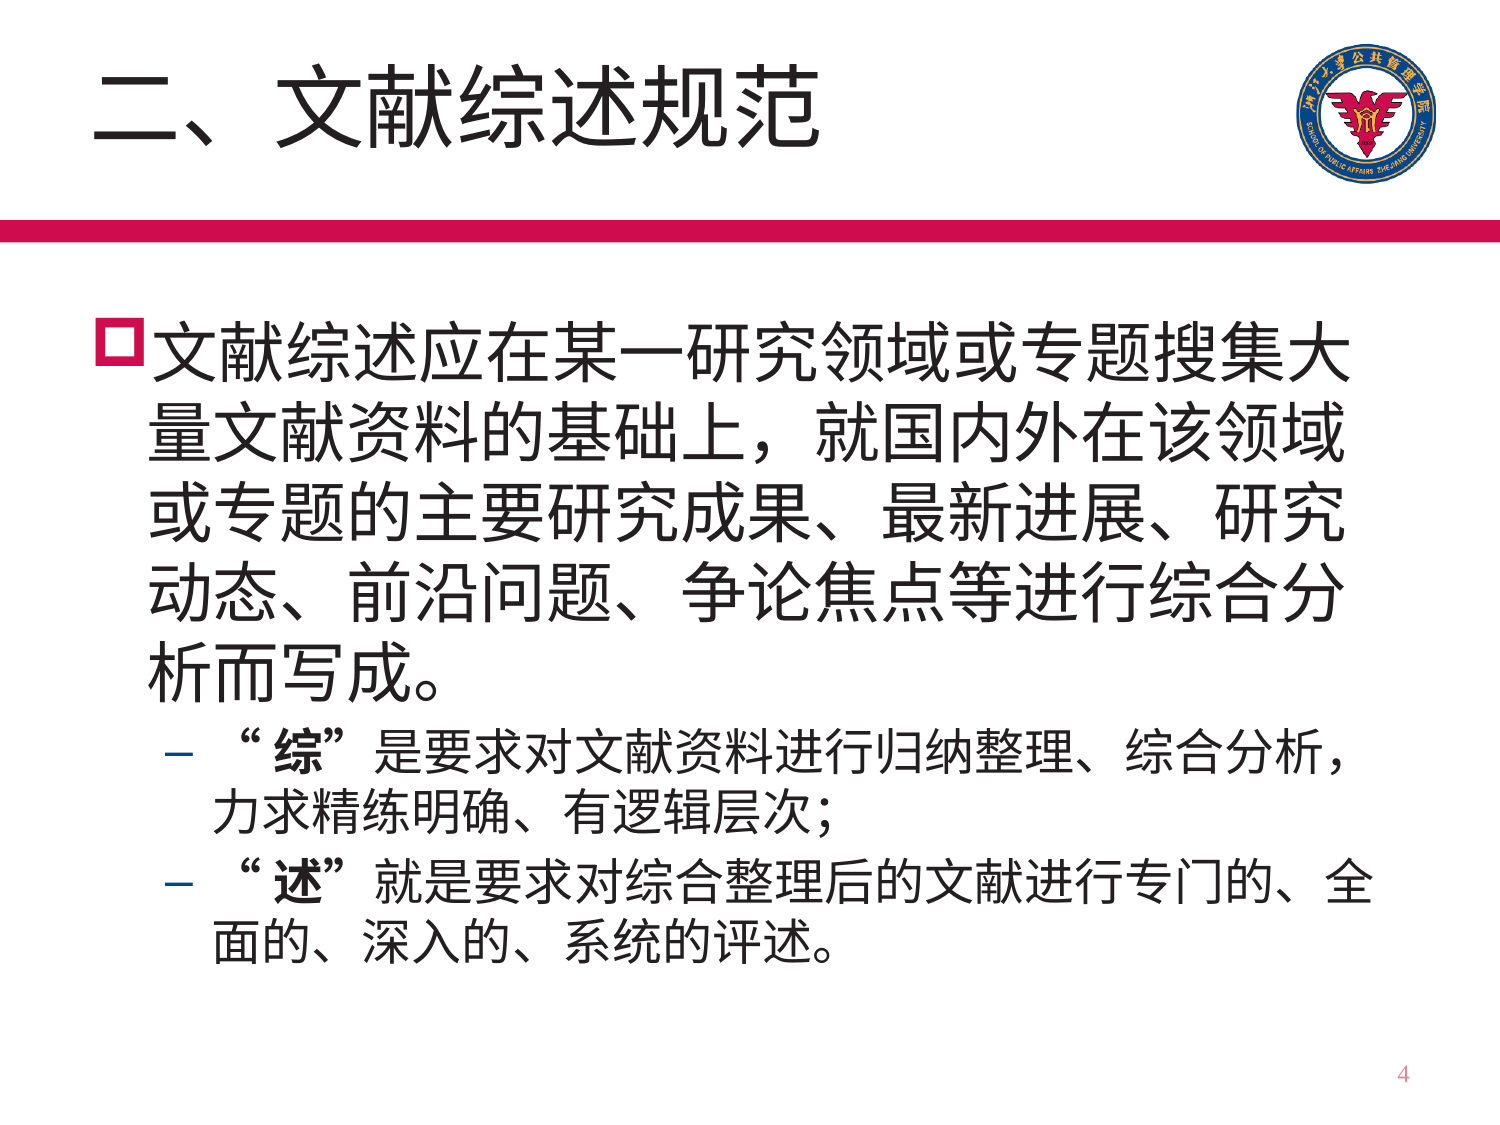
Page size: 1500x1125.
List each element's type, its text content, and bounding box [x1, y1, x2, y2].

slide_number 4 [1074, 1042, 1425, 1103]
picture [1425, 43, 1436, 185]
list 文献综述应在某一研究领域或专题搜集大量文献资料的基础上，就国内外在该领域或专题的主要研究成果、最新进展、研究动态、前沿问题、争论焦点等进行综合分析而写成。 “综”是要求对文献资料进行归纳整理、综合分析，力求精练明确、有逻辑层次； “述”就是要求对综合整理后的文献进行专门的、全面的、深入的、系统的评述。 [74, 303, 1426, 1047]
title 二、文献综述规范 [75, 42, 1425, 186]
